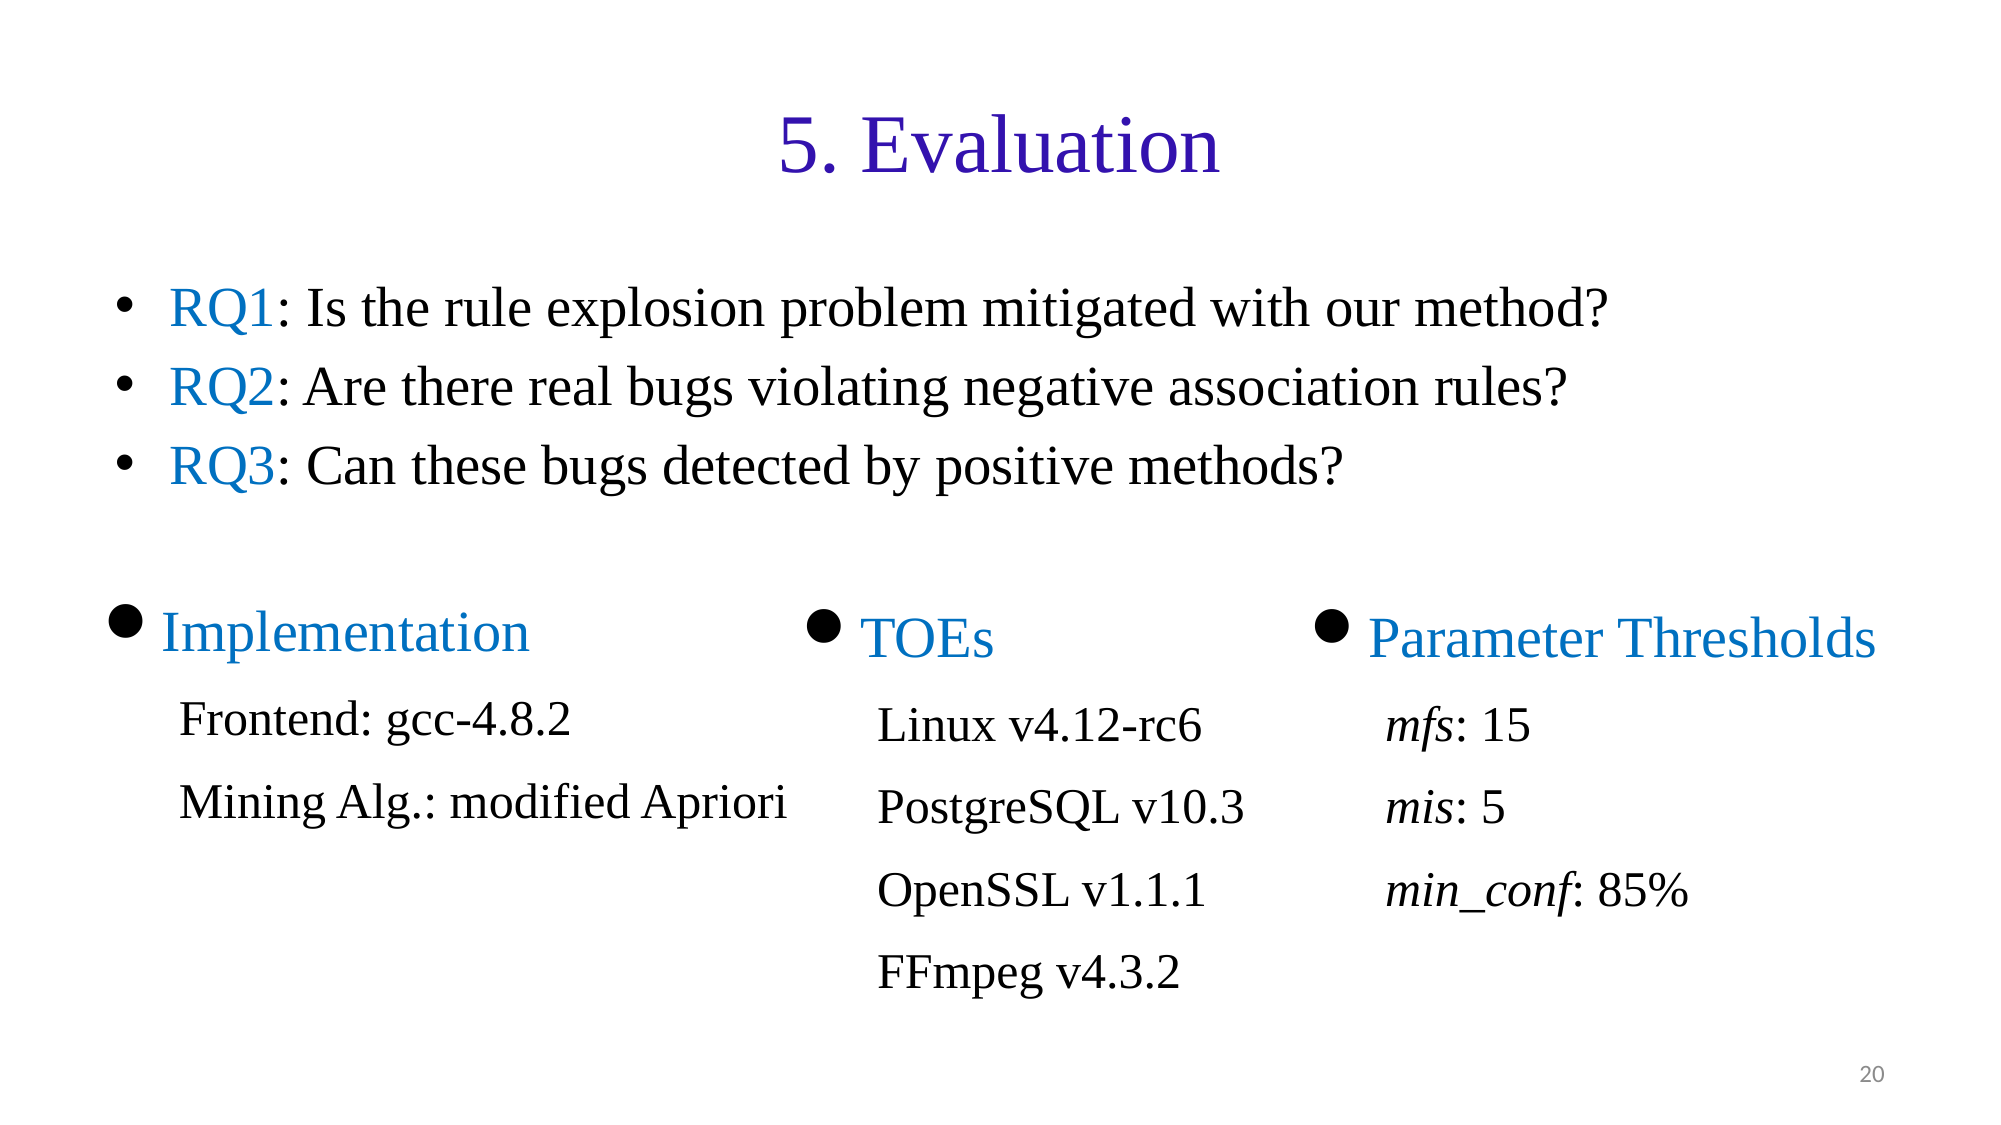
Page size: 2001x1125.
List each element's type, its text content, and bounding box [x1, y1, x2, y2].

text_box Implementation Frontend: gcc-4.8.2 Mining Alg.: modified Apriori [88, 586, 847, 1011]
text_box TOEs Linux v4.12-rc6 PostgreSQL v10.3 OpenSSL v1.1.1 FFmpeg v4.3.2 [787, 591, 1308, 1017]
title 5. Evaluation [99, 45, 1900, 233]
slide_number 20 [1433, 1042, 1900, 1103]
list RQ1: Is the rule explosion problem mitigated with our method? RQ2: Are there real bugs violating negative association rules? RQ3: Can these bugs detected by positive methods? [99, 262, 1875, 504]
text_box Parameter Thresholds mfs: 15 mis: 5 min_conf: 85% [1295, 591, 1922, 983]
